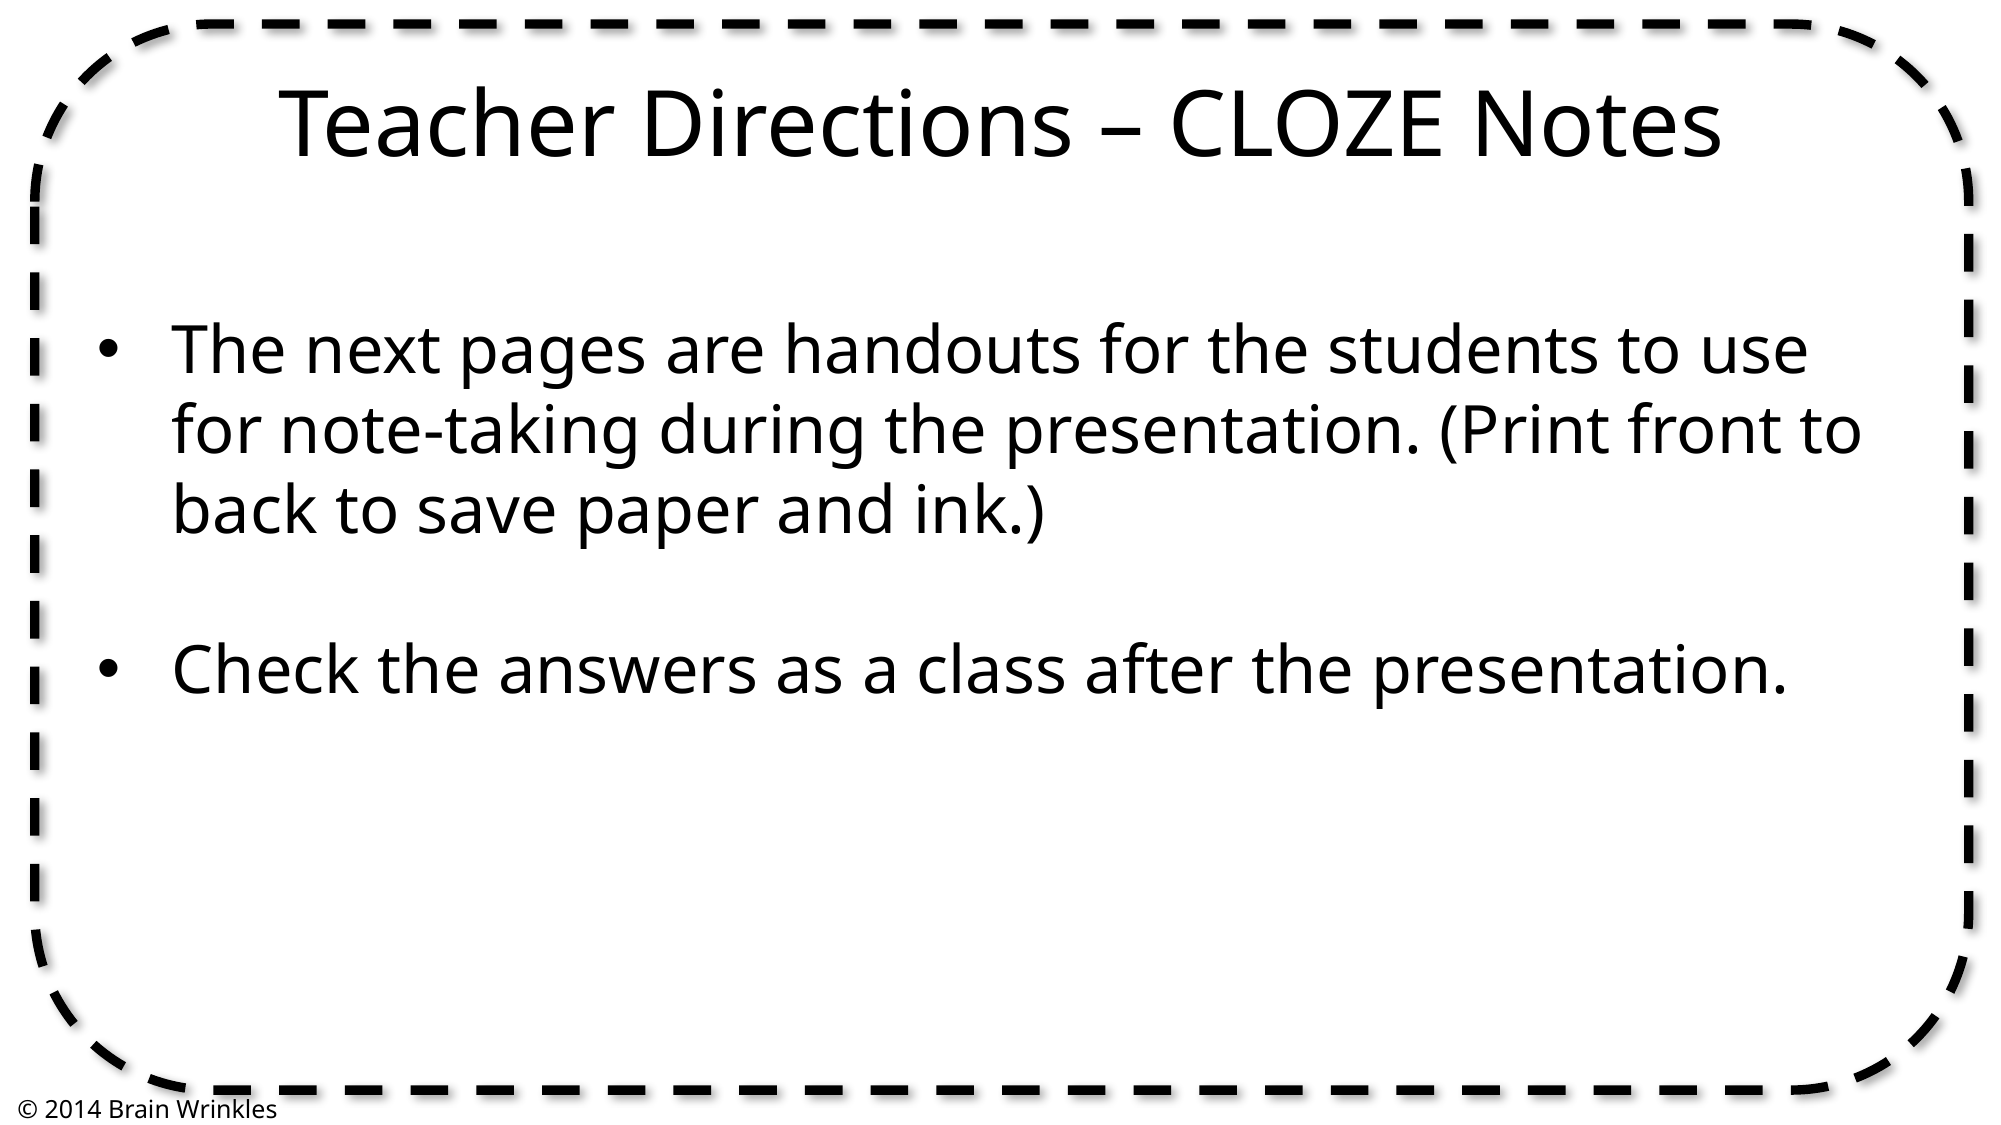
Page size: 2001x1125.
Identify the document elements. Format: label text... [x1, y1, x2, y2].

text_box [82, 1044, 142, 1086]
text_box Teacher Directions – CLOZE Notes The next pages are handouts for the students to use for note-taking during the presentation. (Print front to back to save paper and ink.) Check the answers as a class after the presentation. [82, 0, 1922, 77]
text_box [33, 22, 1970, 1092]
text_box Teacher Directions – CLOZE Notes The next pages are handouts for the students to use for note-taking during the presentation. (Print front to back to save paper and ink.) Check the answers as a class after the presentation. [438, 1049, 1922, 1125]
text_box © 2014 Brain Wrinkles [2, 1086, 438, 1125]
